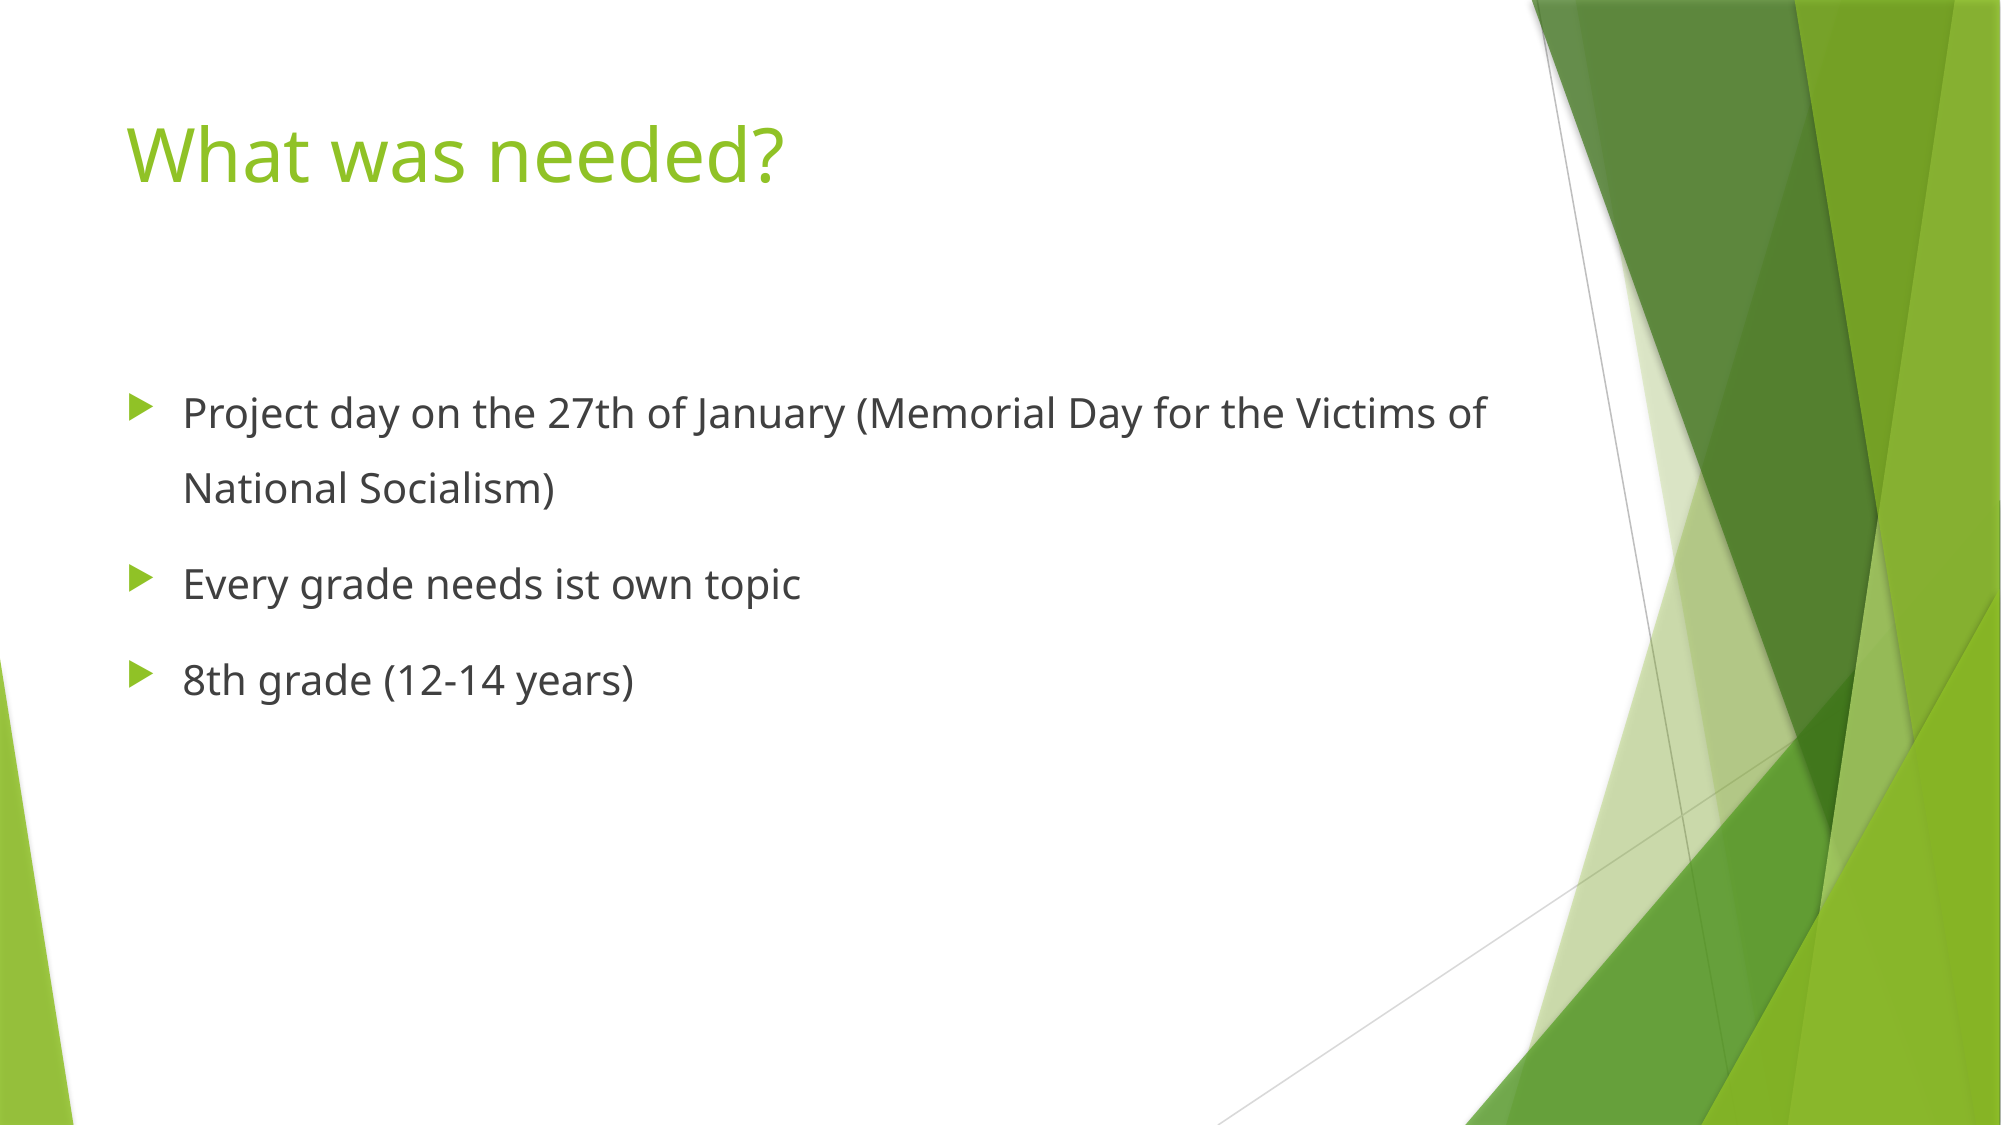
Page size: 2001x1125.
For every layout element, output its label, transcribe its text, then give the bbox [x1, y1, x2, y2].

title What was needed? [111, 99, 1522, 317]
list Project day on the 27th of January (Memorial Day for the Victims of National Socialism) Every grade needs ist own topic 8th grade (12-14 years) [111, 354, 1522, 992]
